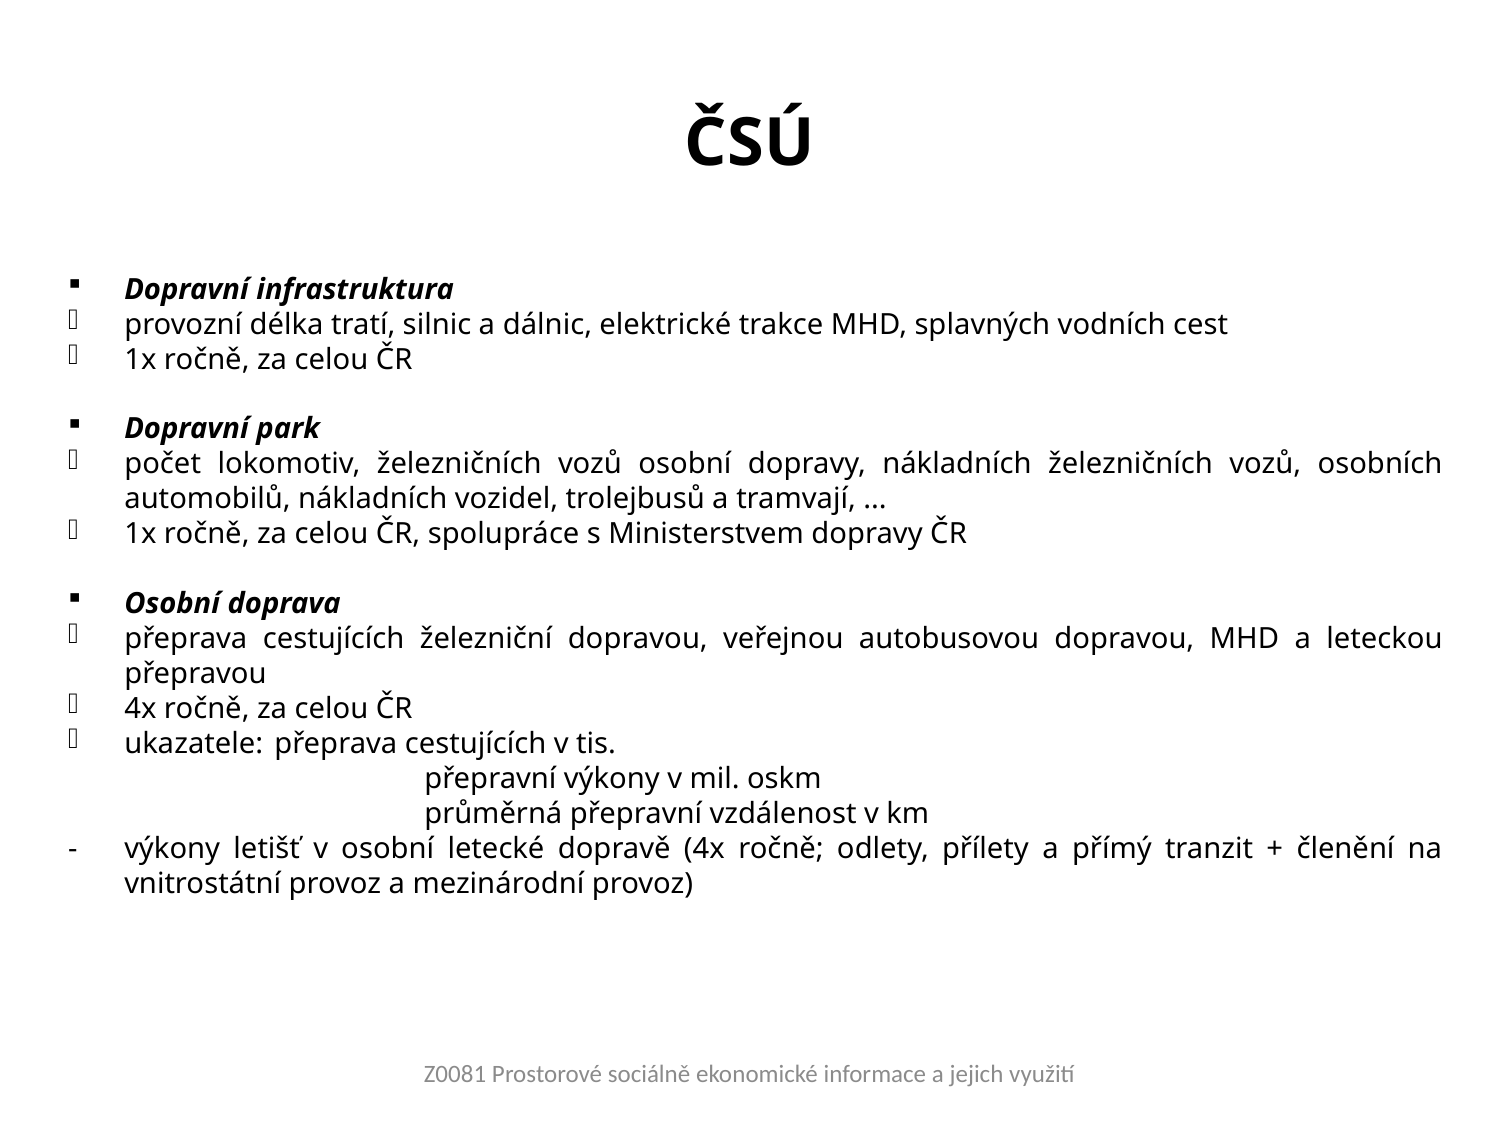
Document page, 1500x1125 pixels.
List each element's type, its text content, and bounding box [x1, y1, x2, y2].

footer Z0081 Prostorové sociálně ekonomické informace a jejich využití [0, 1042, 1500, 1103]
list Dopravní infrastruktura provozní délka tratí, silnic a dálnic, elektrické trakce MHD, splavných vodních cest 1x ročně, za celou ČR Dopravní park počet lokomotiv, železničních vozů osobní dopravy, nákladních železničních vozů, osobních automobilů, nákladních vozidel, trolejbusů a tramvají, ... 1x ročně, za celou ČR, spolupráce s Ministerstvem dopravy ČR Osobní doprava přeprava cestujících železniční dopravou, veřejnou autobusovou dopravou, MHD a leteckou přepravou 4x ročně, za celou ČR ukazatele: přeprava cestujících v tis. přepravní výkony v mil. oskm průměrná přepravní vzdálenost v km - výkony letišť v osobní letecké dopravě (4x ročně; odlety, přílety a přímý tranzit + členění na vnitrostátní provoz a mezinárodní provoz) [53, 262, 1459, 1042]
title ČSÚ [75, 45, 1425, 233]
